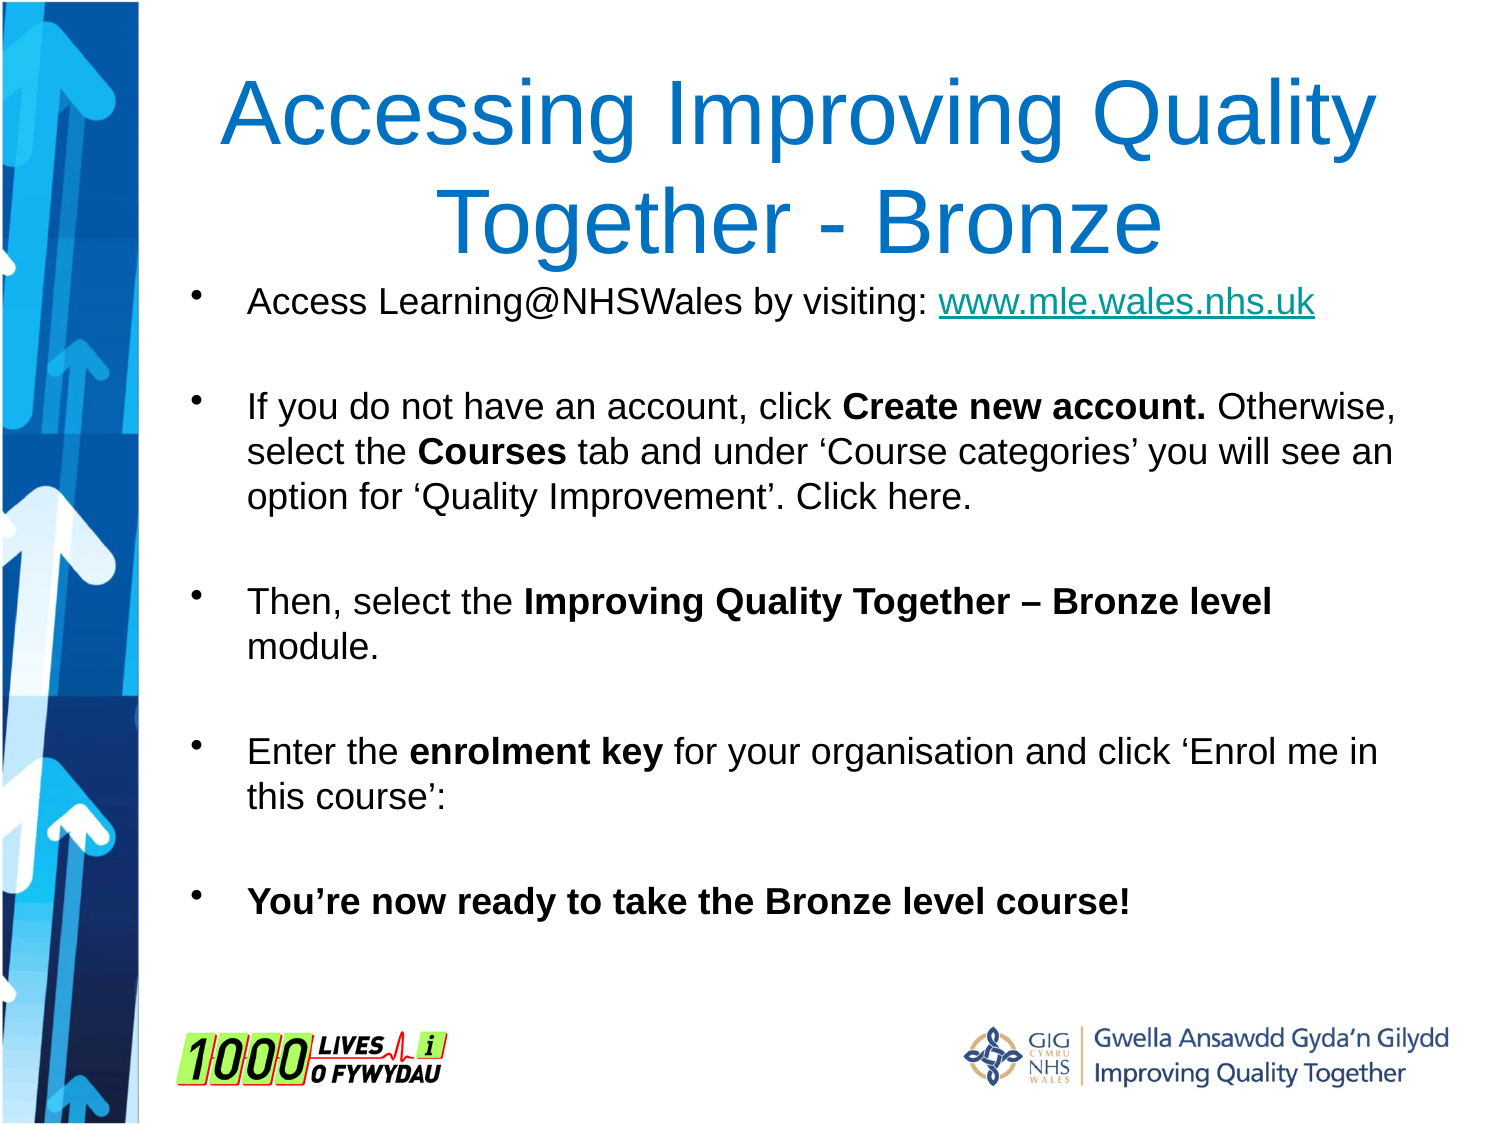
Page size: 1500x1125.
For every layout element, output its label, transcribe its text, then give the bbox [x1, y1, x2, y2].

text_box Access Learning@NHSWales by visiting: www.mle.wales.nhs.uk If you do not have an account, click Create new account. Otherwise, select the Courses tab and under ‘Course categories’ you will see an option for ‘Quality Improvement’. Click here. Then, select the Improving Quality Together – Bronze level module. Enter the enrolment key for your organisation and click ‘Enrol me in this course’: You’re now ready to take the Bronze level course! [175, 269, 1426, 1025]
text_box Accessing Improving Quality Together - Bronze [174, 45, 1425, 233]
picture [0, 0, 1500, 1124]
